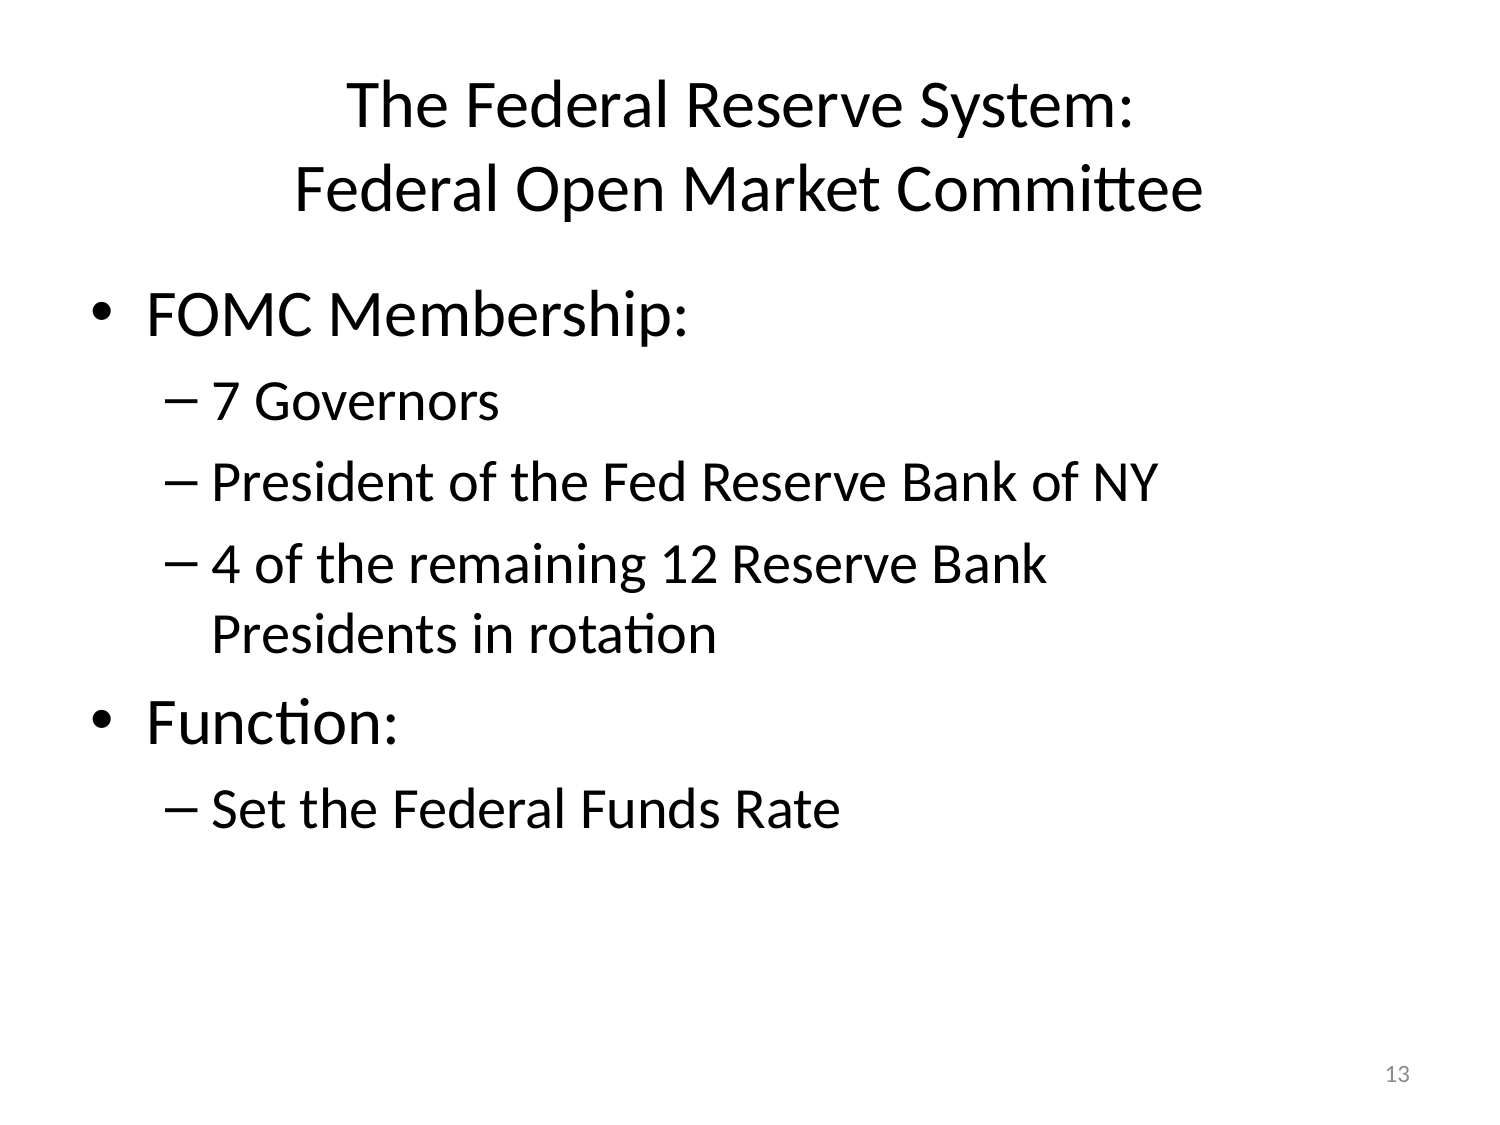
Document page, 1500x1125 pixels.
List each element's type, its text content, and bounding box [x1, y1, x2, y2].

list FOMC Membership: 7 Governors President of the Fed Reserve Bank of NY 4 of the remaining 12 Reserve Bank Presidents in rotation Function: Set the Federal Funds Rate [75, 262, 1425, 1005]
slide_number 13 [1074, 1042, 1425, 1103]
title The Federal Reserve System: Federal Open Market Committee [75, 45, 1425, 233]
